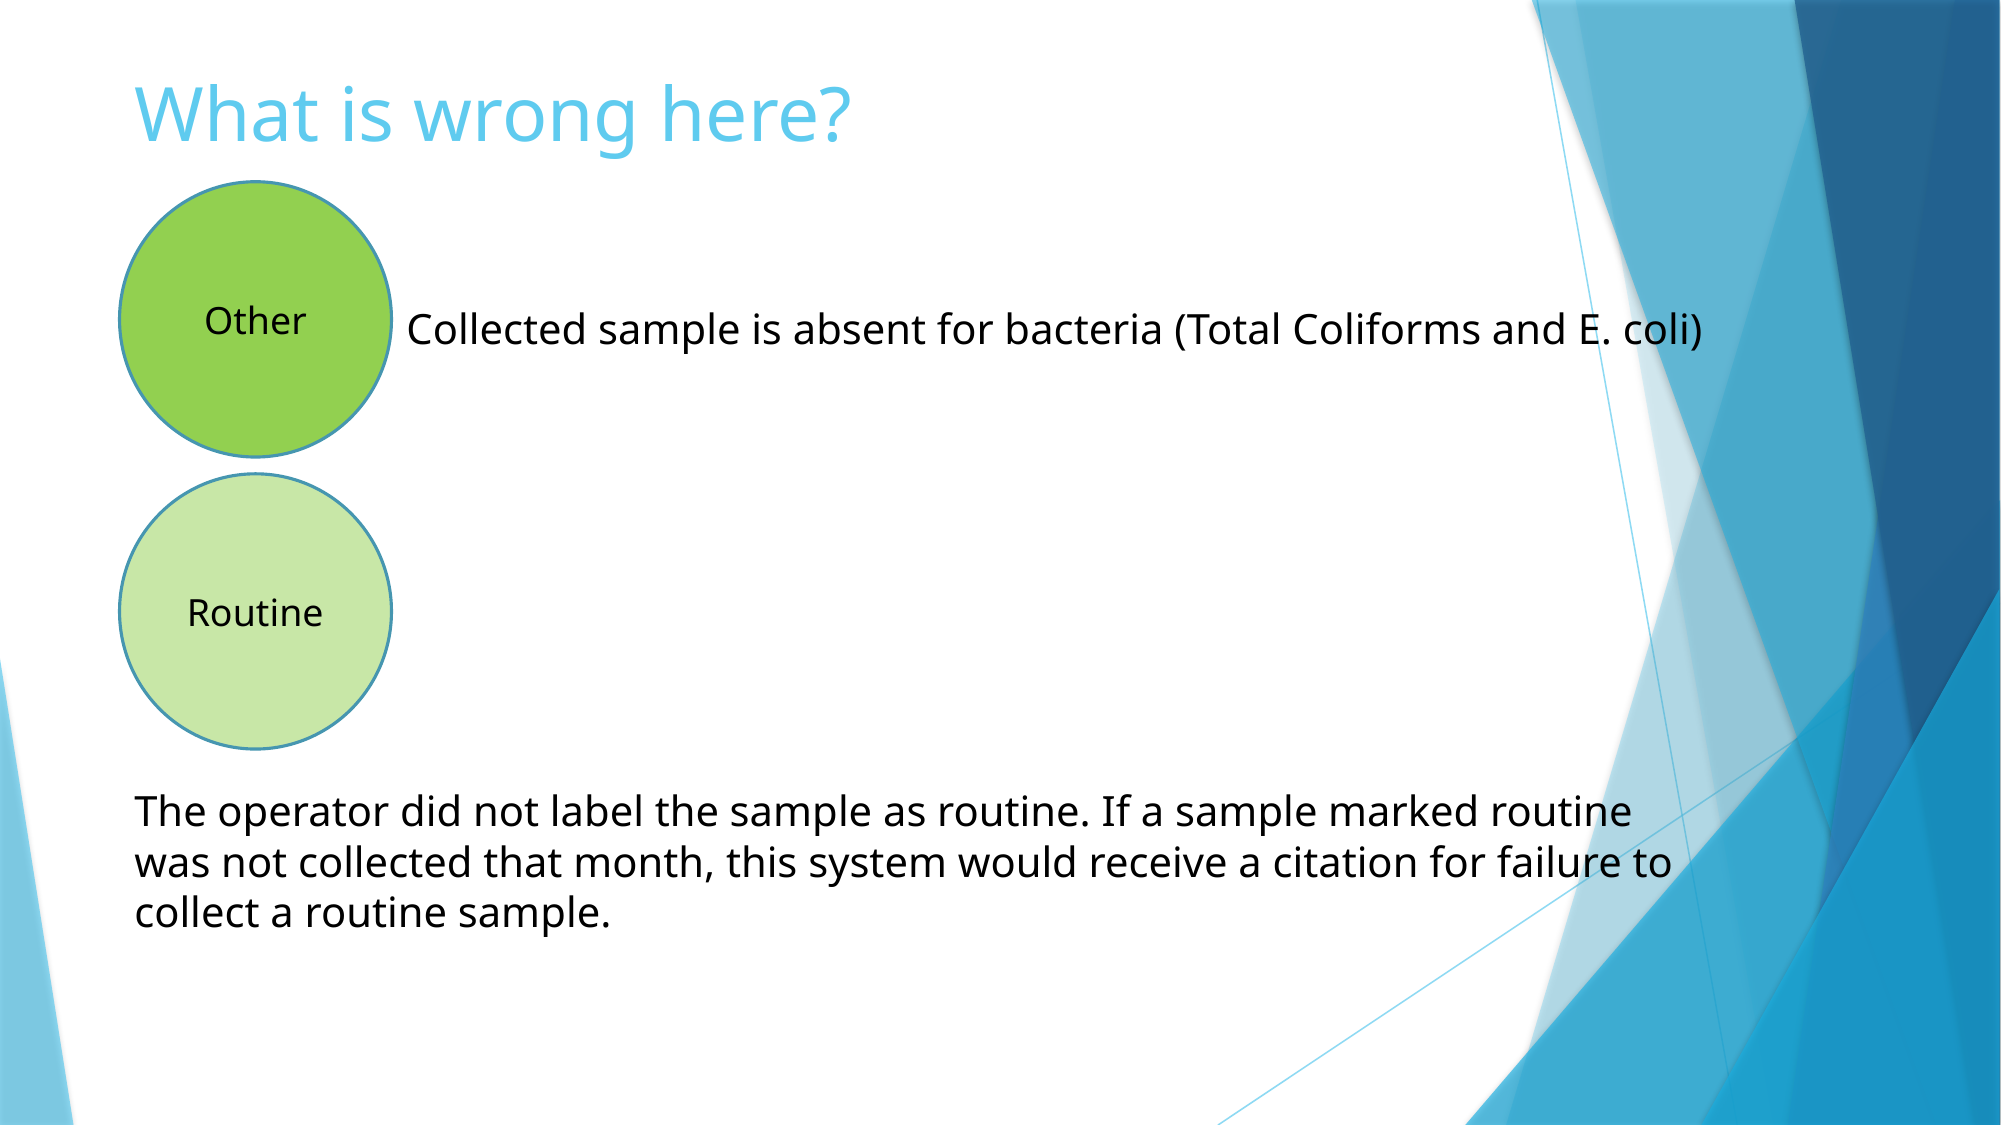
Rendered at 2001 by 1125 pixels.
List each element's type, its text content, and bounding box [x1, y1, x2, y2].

title What is wrong here? [119, 59, 1530, 180]
text_box Routine [117, 472, 394, 751]
text_box Other [117, 180, 391, 459]
text_box The operator did not label the sample as routine. If a sample marked routine was not collected that month, this system would receive a citation for failure to collect a routine sample. [119, 777, 1729, 1086]
text_box Collected sample is absent for bacteria (Total Coliforms and E. coli) [391, 295, 1802, 368]
